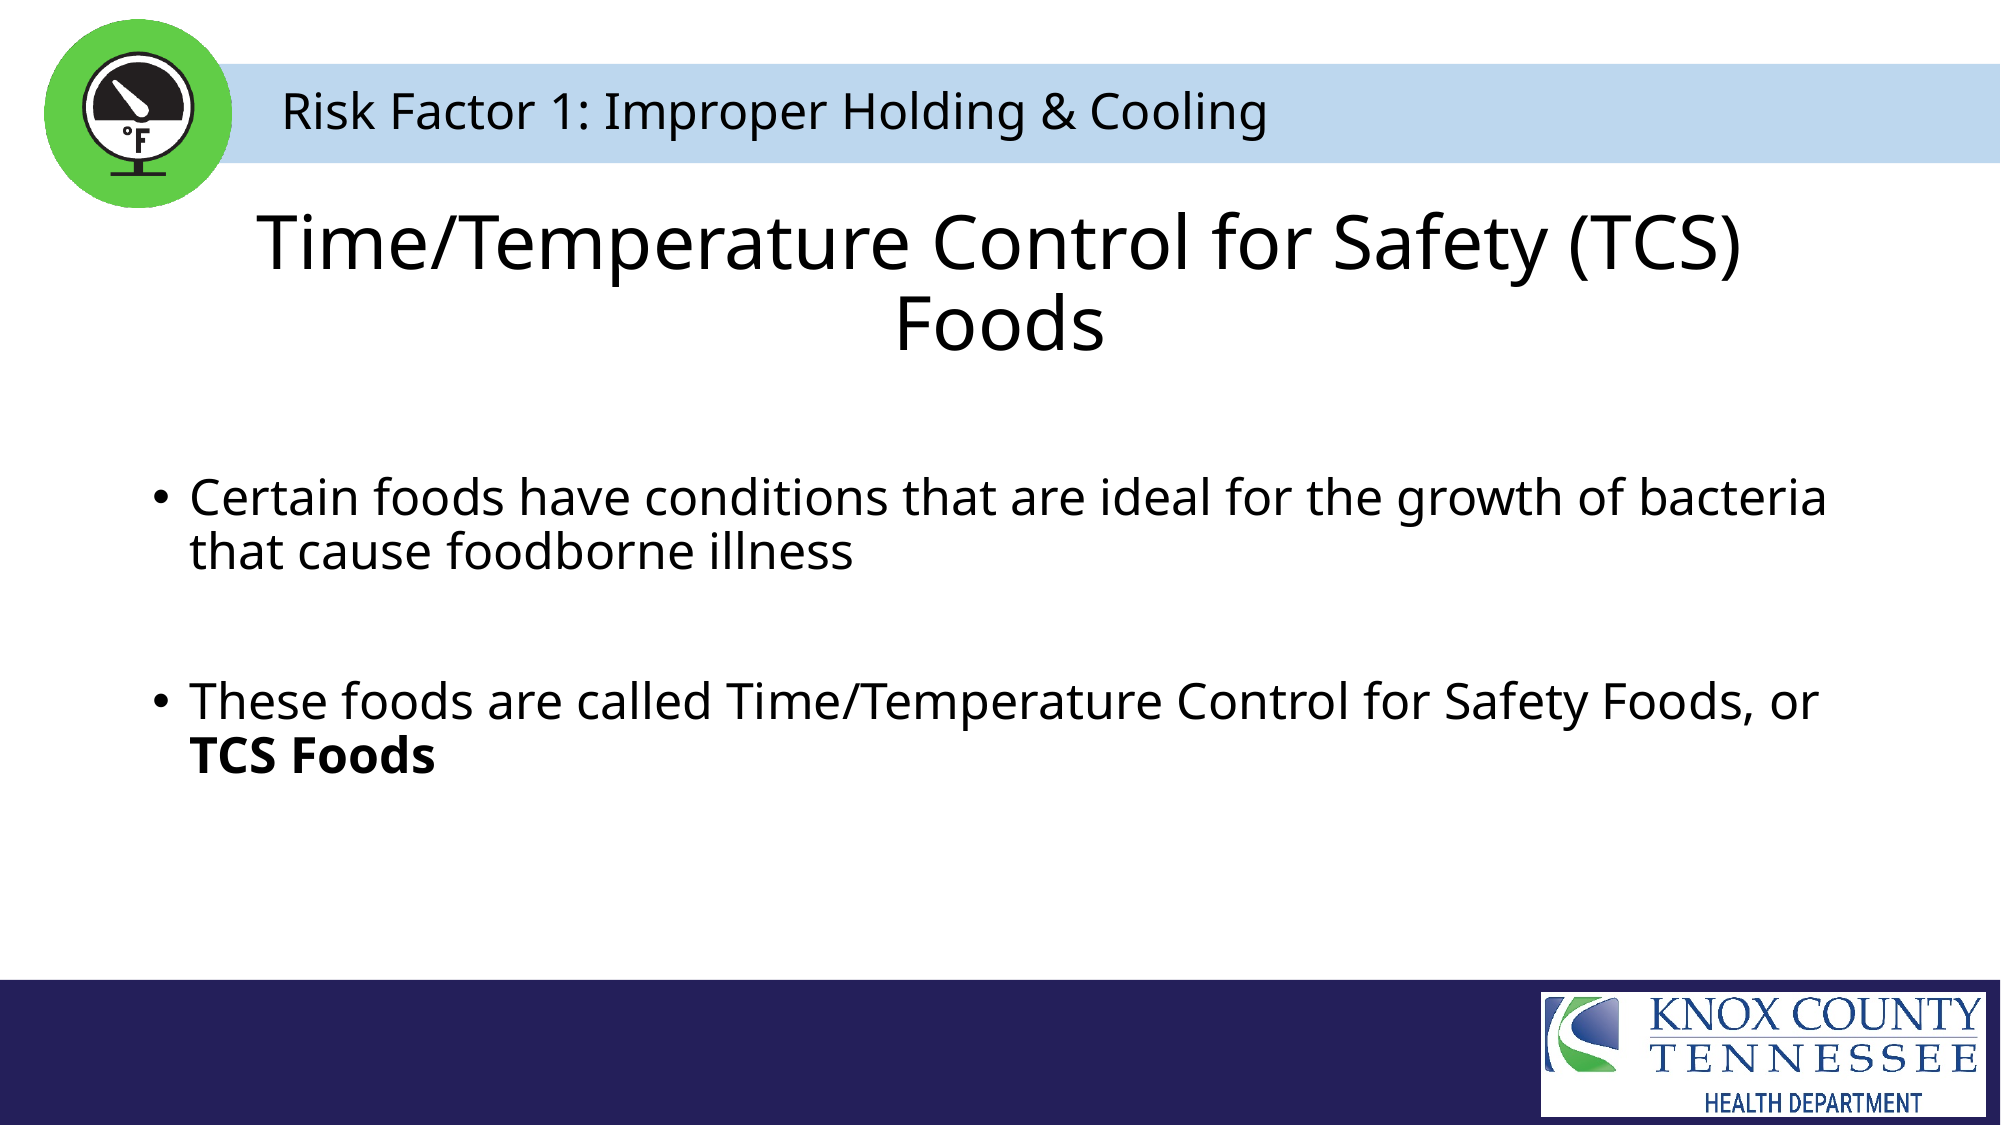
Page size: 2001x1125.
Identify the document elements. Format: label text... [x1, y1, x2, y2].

list Certain foods have conditions that are ideal for the growth of bacteria that cause foodborne illness These foods are called Time/Temperature Control for Safety Foods, or TCS Foods [137, 465, 1863, 942]
text_box Risk Factor 1: Improper Holding & Cooling [232, 63, 2000, 164]
picture [0, 0, 2001, 1125]
title Time/Temperature Control for Safety (TCS) Foods [137, 176, 1863, 395]
